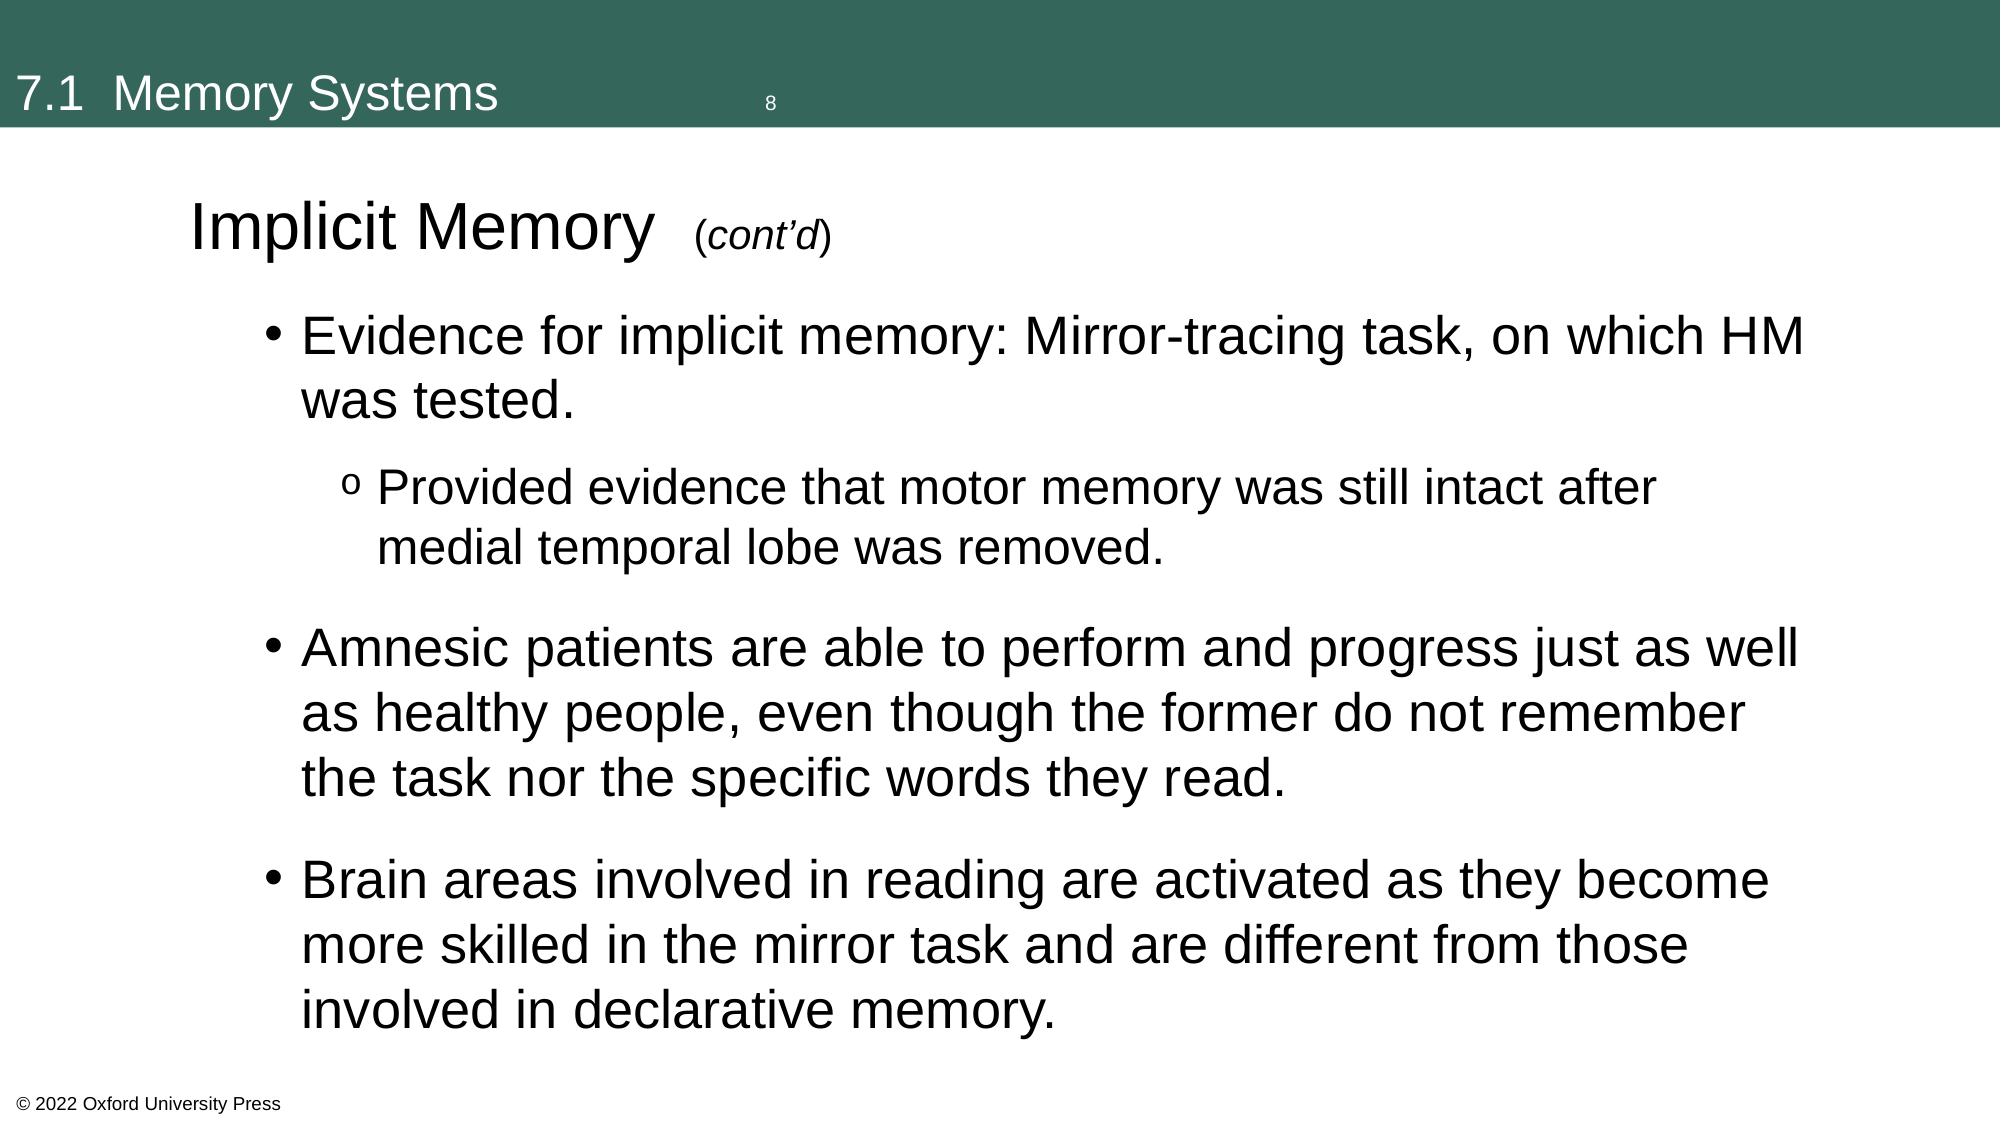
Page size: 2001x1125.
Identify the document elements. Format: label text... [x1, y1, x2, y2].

list Implicit Memory (cont’d) Evidence for implicit memory: Mirror-tracing task, on which HM was tested. Provided evidence that motor memory was still intact after medial temporal lobe was removed. Amnesic patients are able to perform and progress just as well as healthy people, even though the former do not remember the task nor the specific words they read. Brain areas involved in reading are activated as they become more skilled in the mirror task and are different from those involved in declarative memory. [174, 174, 1825, 1075]
title 7.1 Memory Systems 8 [0, 0, 2000, 128]
